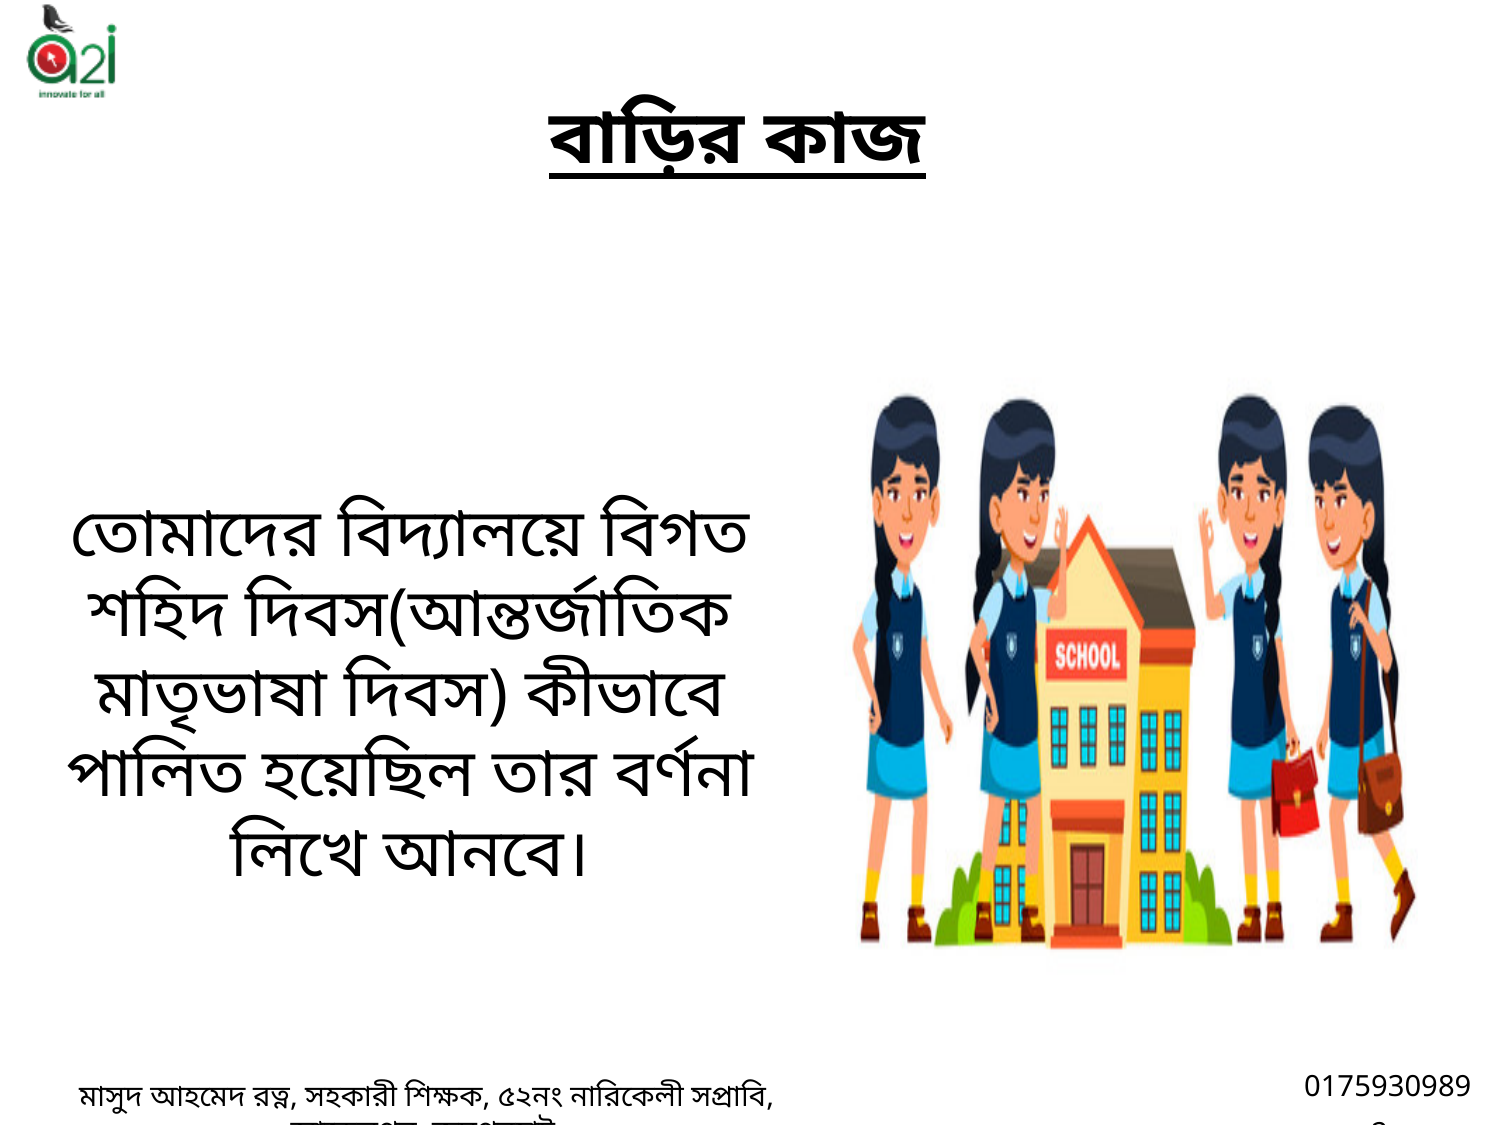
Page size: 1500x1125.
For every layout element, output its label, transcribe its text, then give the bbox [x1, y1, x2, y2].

picture [832, 280, 1432, 1024]
picture [0, 0, 145, 126]
text_box বাড়ির কাজ [187, 81, 1288, 187]
text_box তোমাদের বিদ্যালয়ে বিগত শহিদ দিবস(আন্তর্জাতিক মাতৃভাষা দিবস) কীভাবে পালিত হয়েছিল তার বর্ণনা লিখে আনবে। [20, 482, 800, 898]
text_box 01759309892 [1287, 1059, 1489, 1125]
text_box মাসুদ আহমেদ রত্ন, সহকারী শিক্ষক, ৫২নং নারিকেলী সপ্রাবি, আক্কেলপুর, জয়পুরহাট [20, 1069, 833, 1125]
